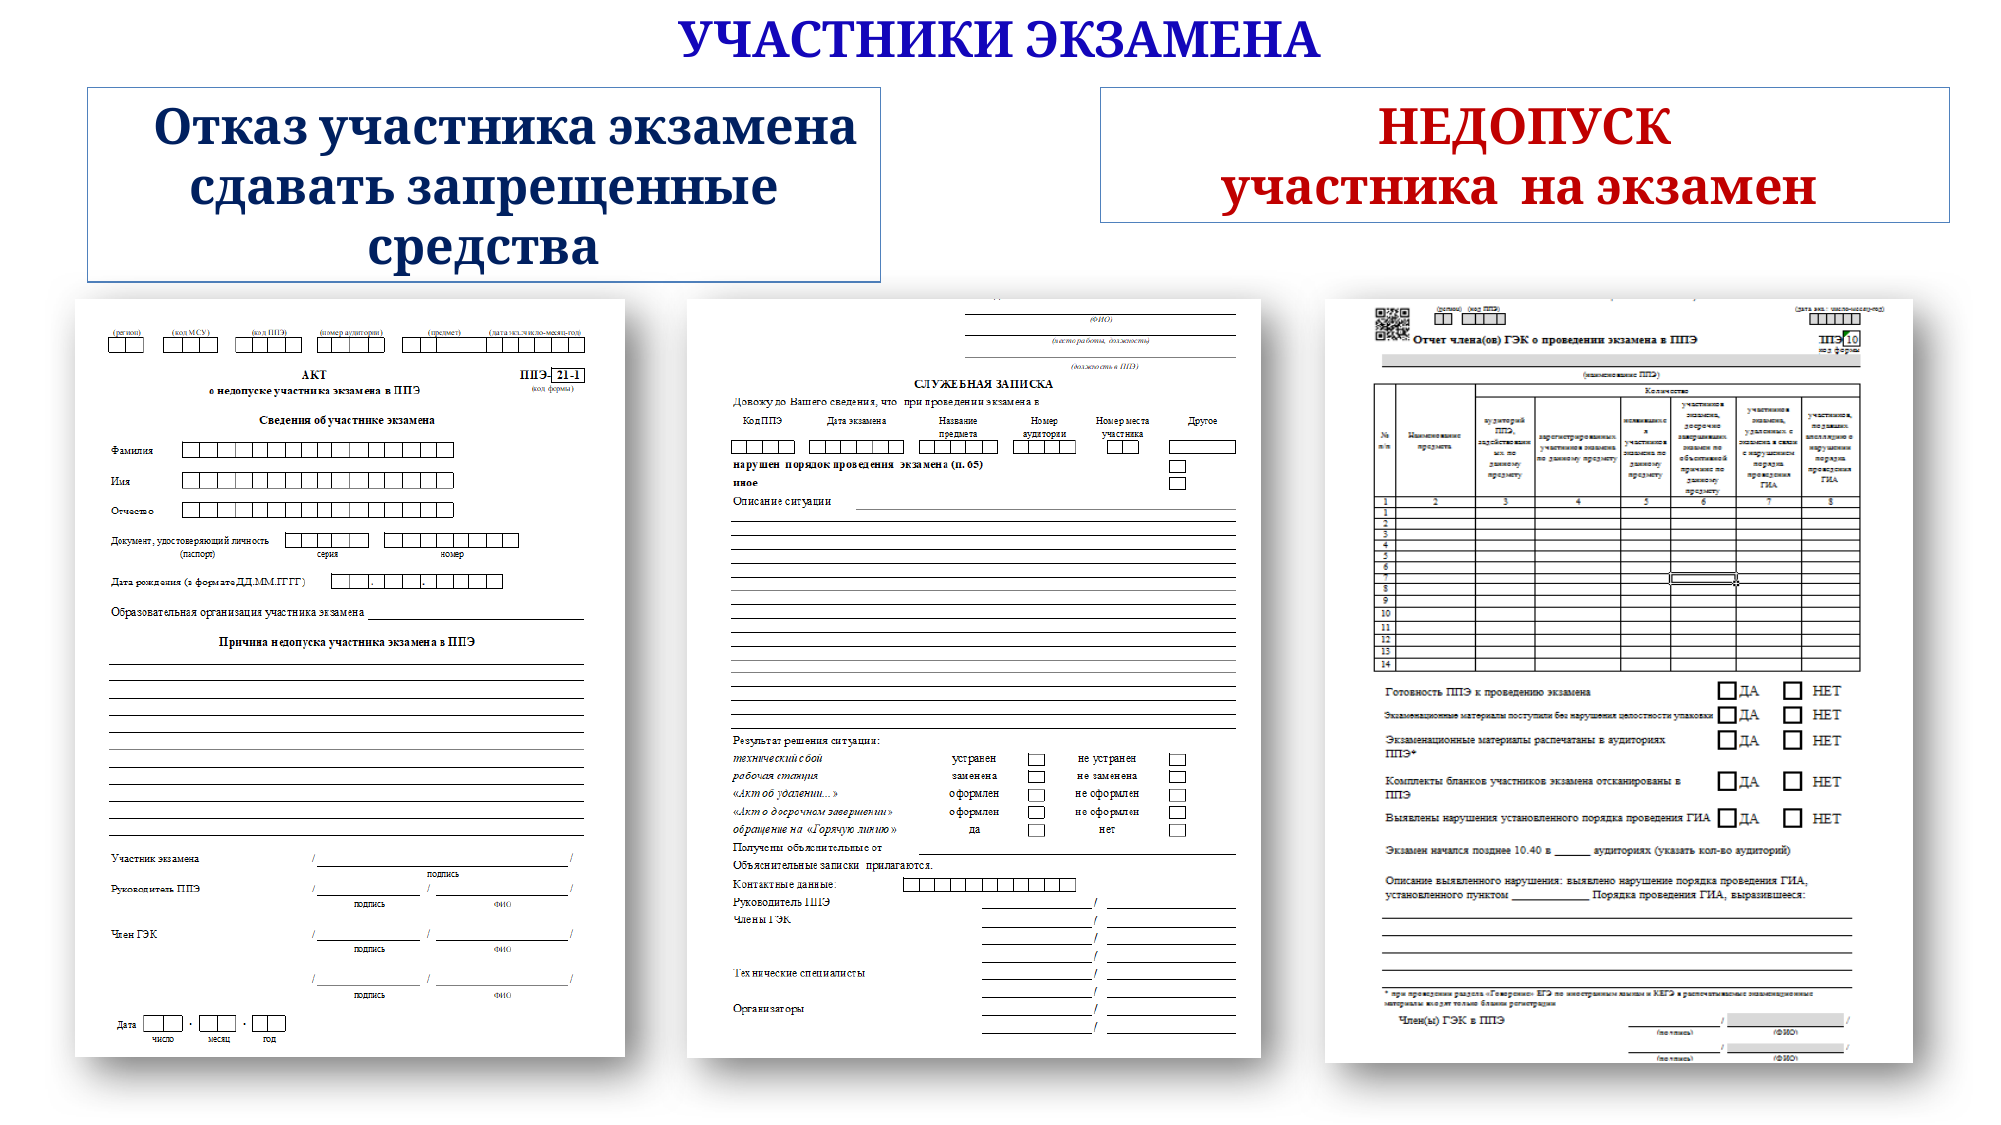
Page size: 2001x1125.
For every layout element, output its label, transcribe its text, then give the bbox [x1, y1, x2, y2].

picture [687, 299, 1261, 1058]
text_box Отказ участника экзамена сдавать запрещенные средства [87, 87, 881, 283]
picture [1324, 299, 1913, 1063]
text_box НЕДОПУСК участника на экзамен [1100, 87, 1950, 223]
text_box УЧАСТНИКИ ЭКЗАМЕНА [0, 0, 2000, 85]
picture [74, 299, 626, 1058]
